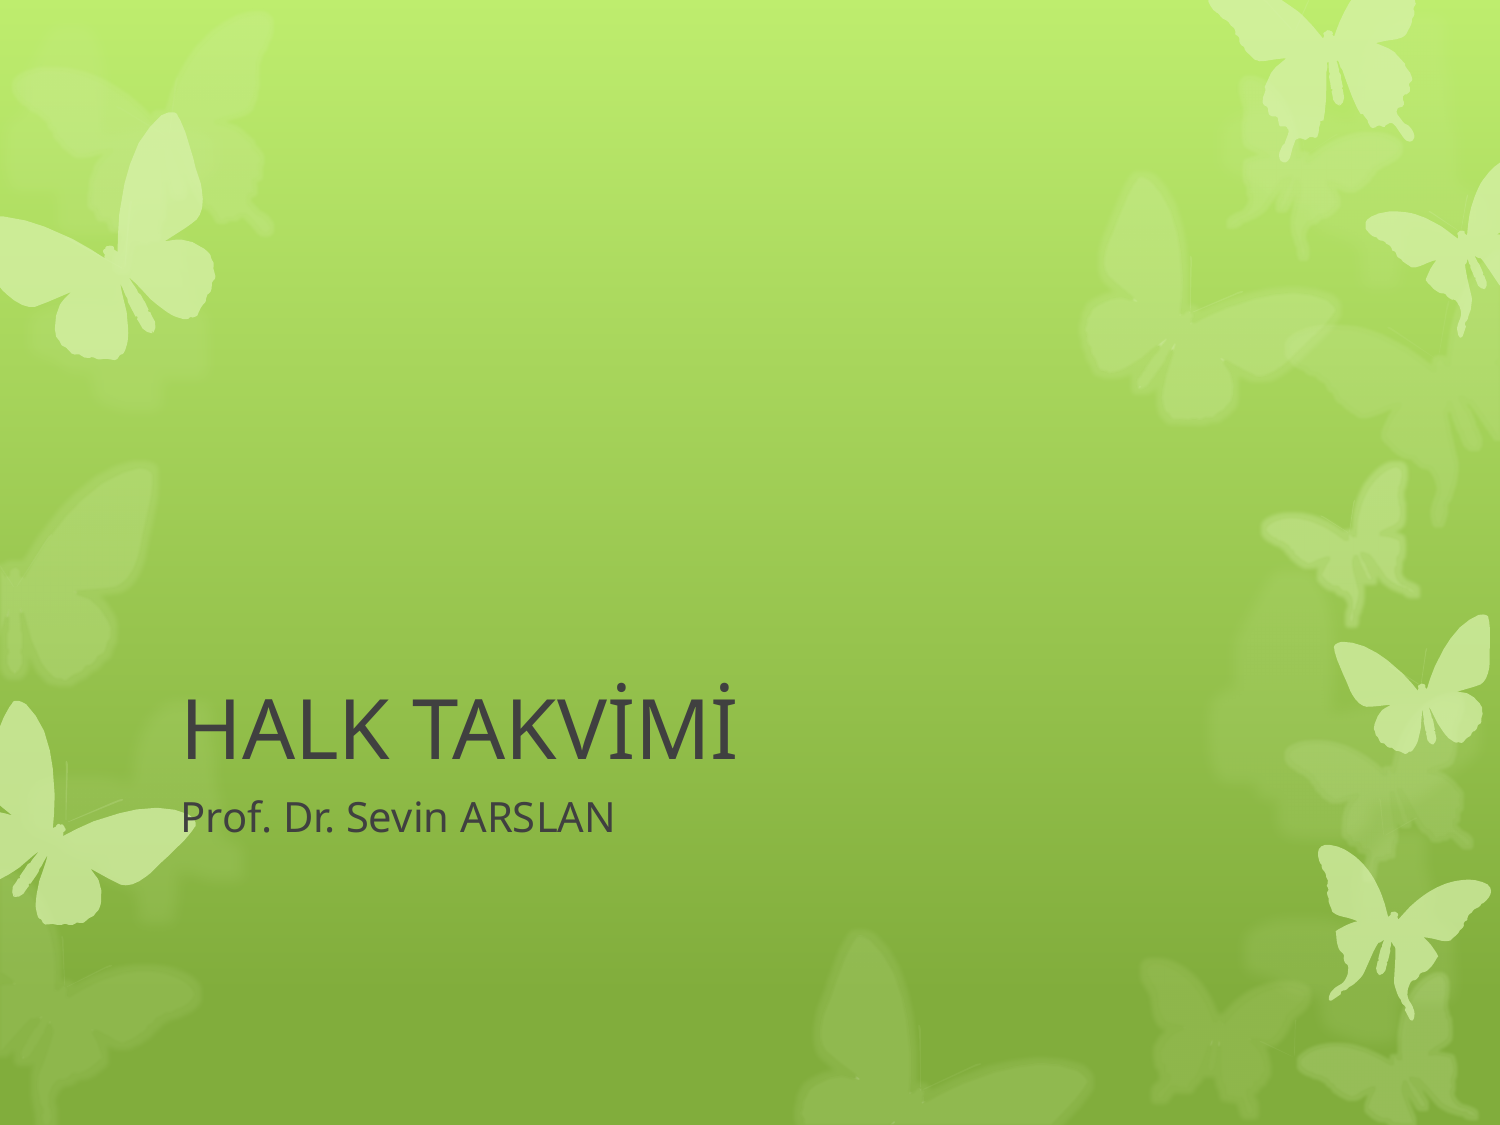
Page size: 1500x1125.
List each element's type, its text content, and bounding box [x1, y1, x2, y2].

title HALK TAKVİMİ [165, 542, 1334, 783]
subtitle Prof. Dr. Sevin ARSLAN [165, 783, 1334, 925]
